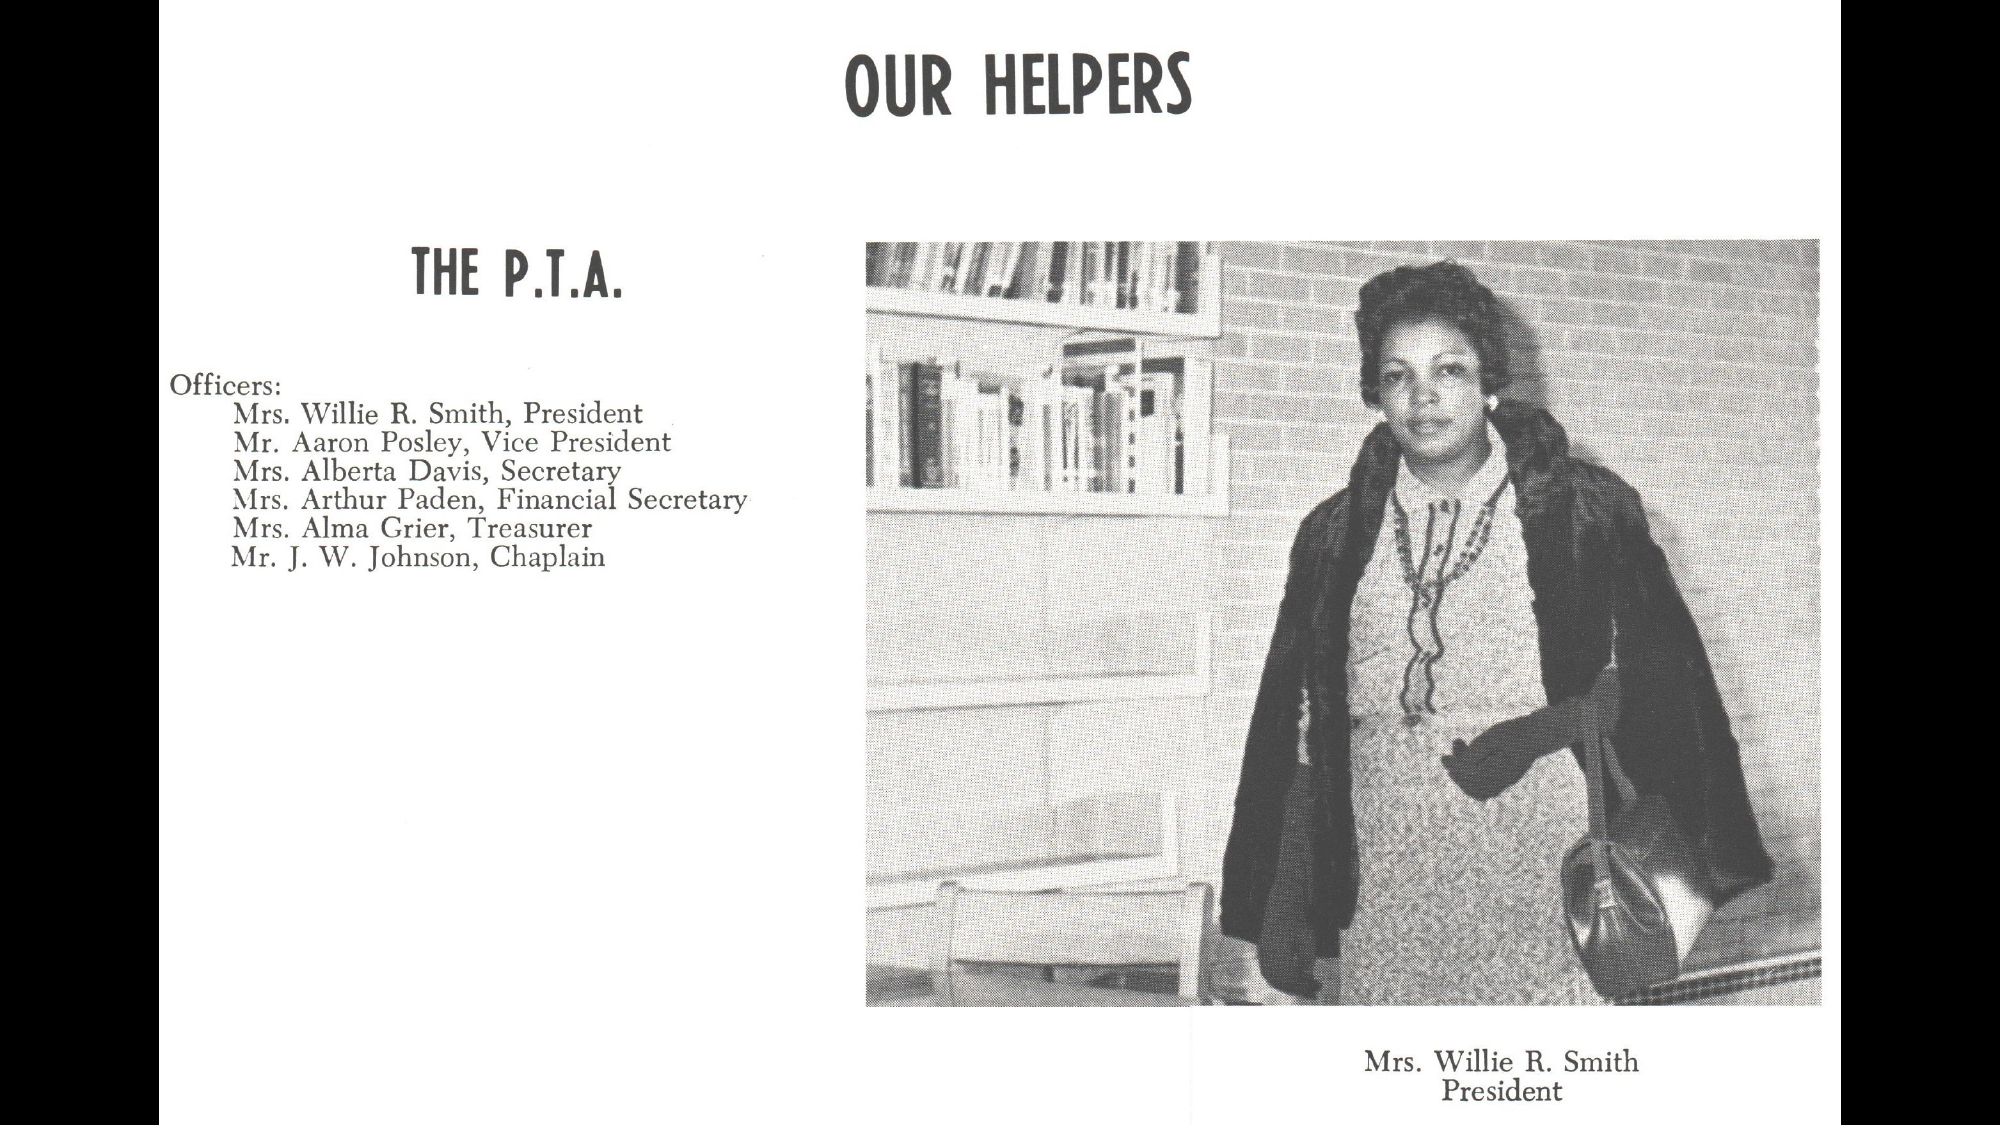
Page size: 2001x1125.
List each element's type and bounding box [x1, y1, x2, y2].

picture [159, 0, 1841, 1125]
